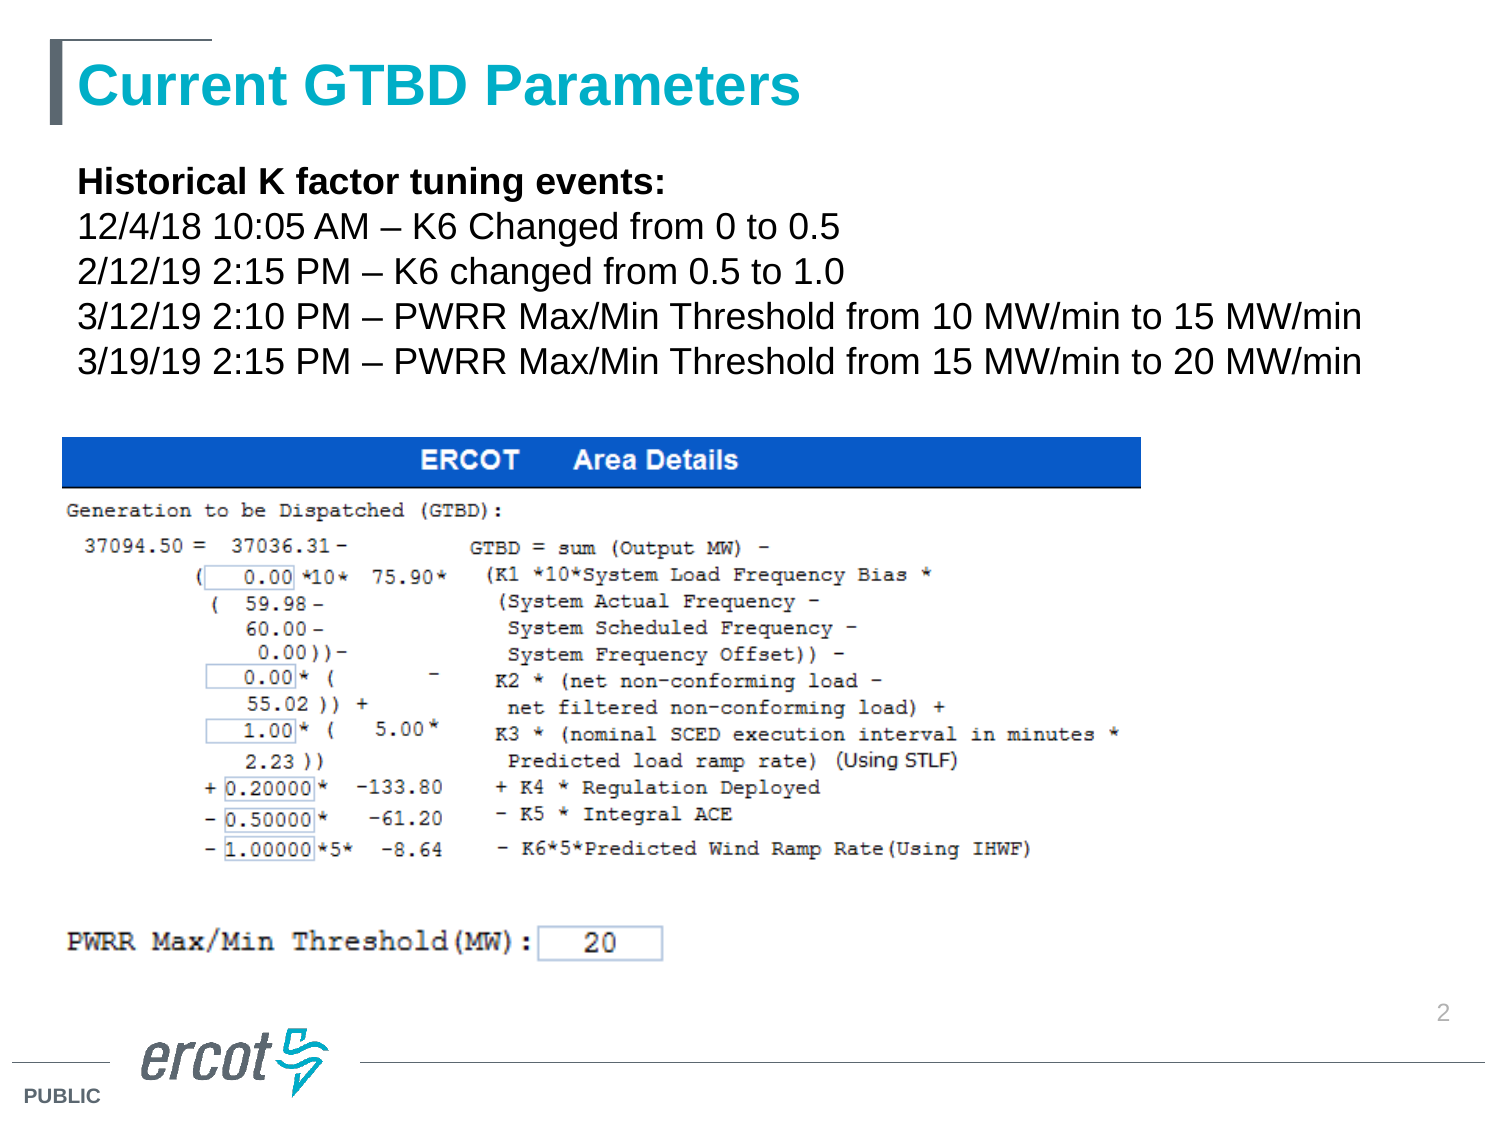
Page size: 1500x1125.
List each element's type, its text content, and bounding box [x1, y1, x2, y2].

picture [62, 437, 1141, 866]
picture [62, 924, 666, 965]
text_box Historical K factor tuning events: 12/4/18 10:05 AM – K6 Changed from 0 to 0.5 2/12/19 2:15 PM – K6 changed from 0.5 to 1.0 3/12/19 2:10 PM – PWRR Max/Min Threshold from 10 MW/min to 15 MW/min 3/19/19 2:15 PM – PWRR Max/Min Threshold from 15 MW/min to 20 MW/min [62, 149, 1413, 390]
title Current GTBD Parameters [62, 39, 1450, 125]
picture [137, 1024, 332, 1100]
slide_number 2 [1400, 992, 1488, 1030]
